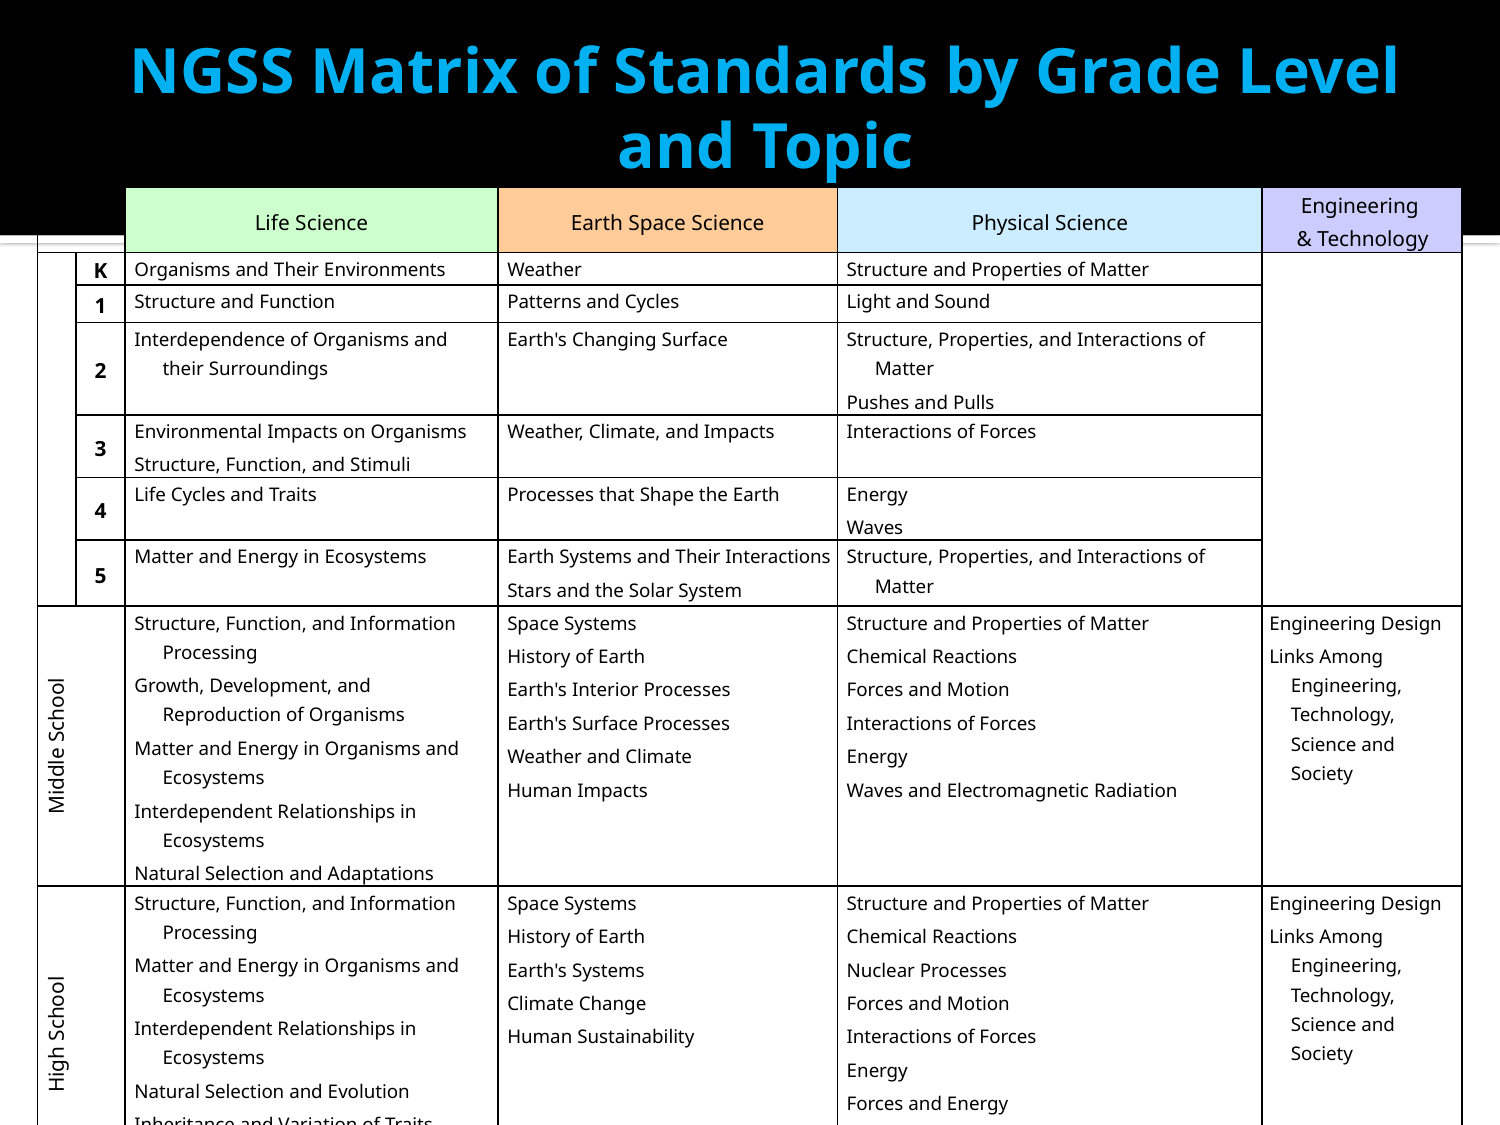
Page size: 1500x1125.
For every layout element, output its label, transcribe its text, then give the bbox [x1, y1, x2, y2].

table_header Physical Science [838, 188, 1261, 252]
table_cell Patterns and Cycles [499, 286, 837, 322]
table_cell Structure and Properties of Matter [838, 253, 1261, 284]
table_cell Structure and Properties of Matter Chemical Reactions Nuclear Processes Forces and Motion Interactions of Forces Energy Forces and Energy Waves Electromagnetic Radiation [838, 887, 1261, 1125]
table_cell Middle School [38, 607, 124, 885]
table_cell Space Systems History of Earth Earth's Interior Processes Earth's Surface Processes Weather and Climate Human Impacts [499, 607, 837, 885]
table_cell [1263, 253, 1461, 605]
table_cell Environmental Impacts on Organisms Structure, Function, and Stimuli [126, 416, 497, 477]
table_cell Structure and Function [126, 286, 497, 322]
table_cell Earth Systems and Their Interactions Stars and the Solar System [499, 541, 837, 605]
table_header Life Science [126, 188, 497, 252]
table_cell Energy Waves [838, 478, 1261, 539]
table_cell Space Systems History of Earth Earth's Systems Climate Change Human Sustainability [499, 887, 837, 1125]
table_cell High School [38, 887, 124, 1125]
table_cell 4 [77, 478, 124, 539]
table_cell Weather [499, 253, 837, 284]
table_cell Engineering Design Links Among Engineering, Technology, Science and Society [1263, 607, 1461, 885]
table_header Earth Space Science [499, 188, 837, 252]
table_cell K [77, 253, 124, 284]
table_cell Structure, Function, and Information Processing Growth, Development, and Reproduction of Organisms Matter and Energy in Organisms and Ecosystems Interdependent Relationships in Ecosystems Natural Selection and Adaptations [126, 607, 497, 885]
table_header Engineering & Technology [1263, 188, 1461, 252]
table_cell Structure, Function, and Information Processing Matter and Energy in Organisms and Ecosystems Interdependent Relationships in Ecosystems Natural Selection and Evolution Inheritance and Variation of Traits [126, 887, 497, 1125]
table_cell Weather, Climate, and Impacts [499, 416, 837, 477]
table_cell Structure, Properties, and Interactions of Matter [838, 541, 1261, 605]
table_cell Life Cycles and Traits [126, 478, 497, 539]
table_cell Interactions of Forces [838, 416, 1261, 477]
table_cell 2 [77, 323, 124, 414]
table_cell Earth's Changing Surface [499, 323, 837, 414]
table_cell Matter and Energy in Ecosystems [126, 541, 497, 605]
table_cell [38, 253, 75, 605]
table_cell Organisms and Their Environments [126, 253, 497, 284]
title NGSS Matrix of Standards by Grade Level and Topic [49, 0, 1475, 213]
table_cell 3 [77, 416, 124, 477]
table_cell Interdependence of Organisms and their Surroundings [126, 323, 497, 414]
table_header [38, 188, 124, 252]
table_cell 1 [77, 286, 124, 322]
table_cell Structure and Properties of Matter Chemical Reactions Forces and Motion Interactions of Forces Energy Waves and Electromagnetic Radiation [838, 607, 1261, 885]
table_cell Engineering Design Links Among Engineering, Technology, Science and Society [1263, 887, 1461, 1125]
table_cell 5 [77, 541, 124, 605]
table_cell Processes that Shape the Earth [499, 478, 837, 539]
table_cell Light and Sound [838, 286, 1261, 322]
table_cell Structure, Properties, and Interactions of Matter Pushes and Pulls [838, 323, 1261, 414]
